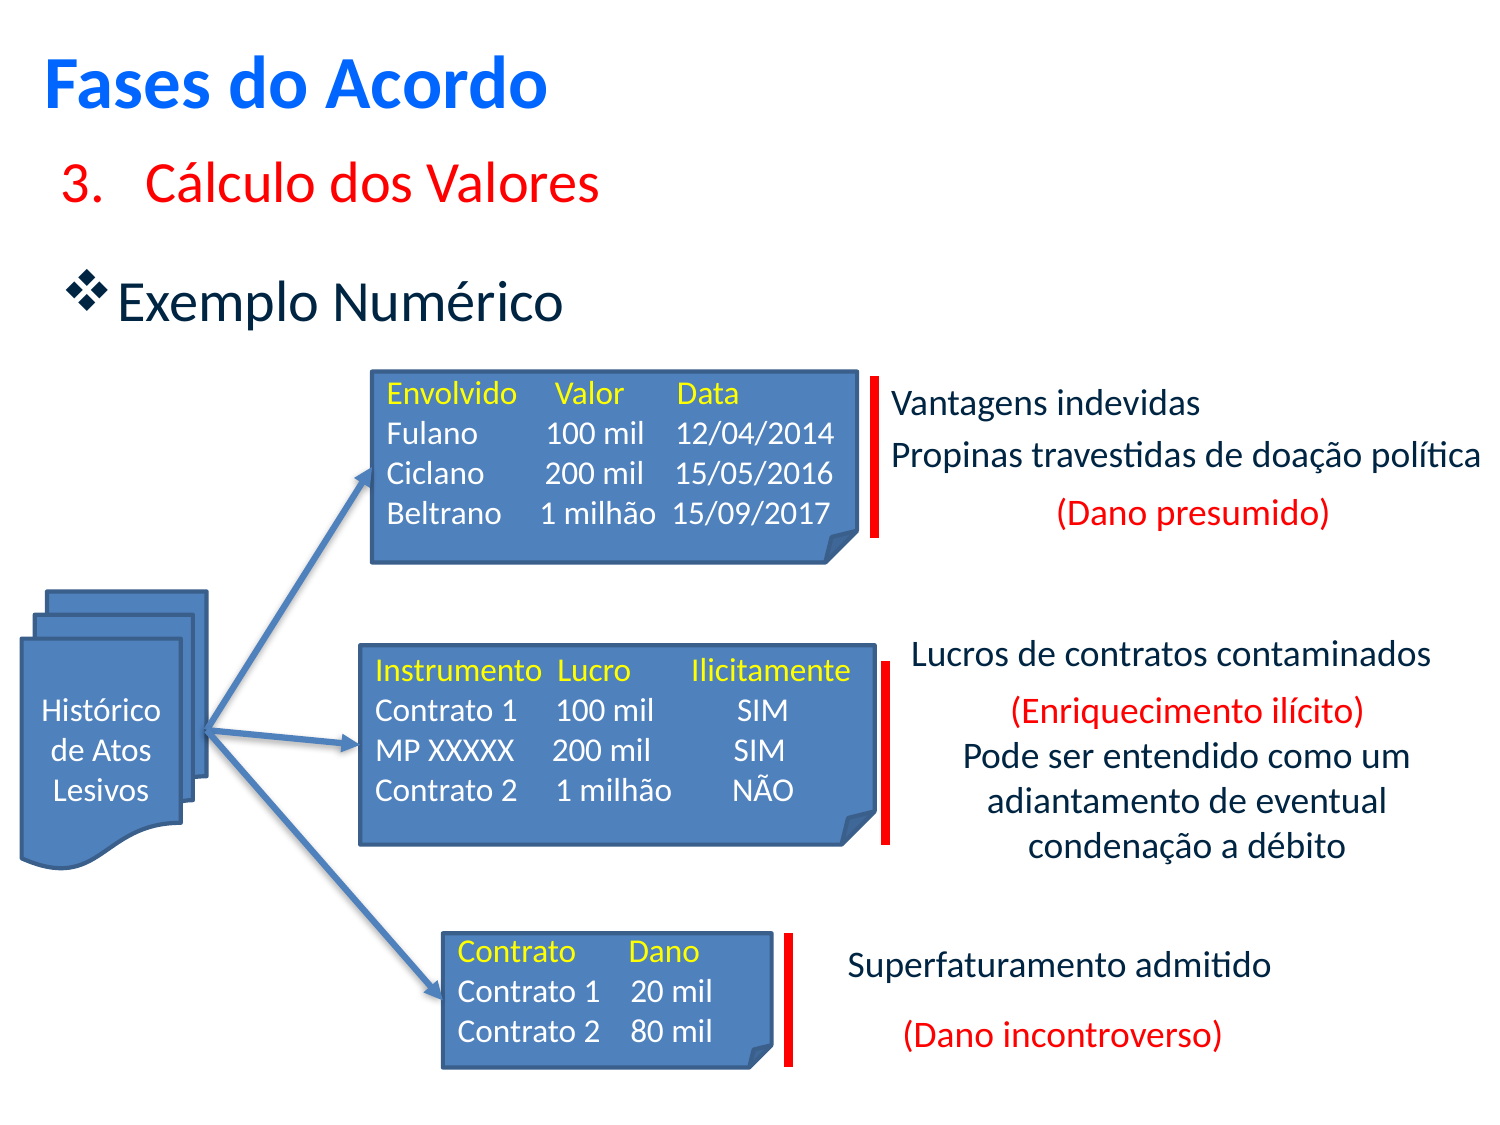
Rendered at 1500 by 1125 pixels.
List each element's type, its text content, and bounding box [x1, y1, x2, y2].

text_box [206, 729, 444, 1001]
text_box Cálculo dos Valores [46, 137, 1465, 206]
text_box Vantagens indevidas Propinas travestidas de doação política (Dano presumido) [876, 370, 1500, 541]
text_box Contrato Dano Contrato 1 20 mil Contrato 2 80 mil [440, 931, 774, 1070]
text_box Histórico de Atos Lesivos [19, 589, 201, 871]
text_box Envolvido Valor Data Fulano 100 mil 12/04/2014 Ciclano 200 mil 15/05/2016 Beltrano 1 milhão 15/09/2017 [369, 369, 860, 565]
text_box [206, 466, 373, 728]
text_box Superfaturamento admitido (Dano incontroverso) [832, 933, 1294, 1063]
text_box Exemplo Numérico [46, 255, 1226, 323]
text_box Instrumento Lucro Ilicitamente Contrato 1 100 mil SIM MP XXXXX 200 mil SIM Contrato 2 1 milhão NÃO [377, 643, 877, 847]
text_box Fases do Acordo [29, 25, 723, 109]
text_box Lucros de contratos contaminados (Enriquecimento ilícito) Pode ser entendido como um adiantamento de eventual condenação a débito [896, 621, 1479, 874]
